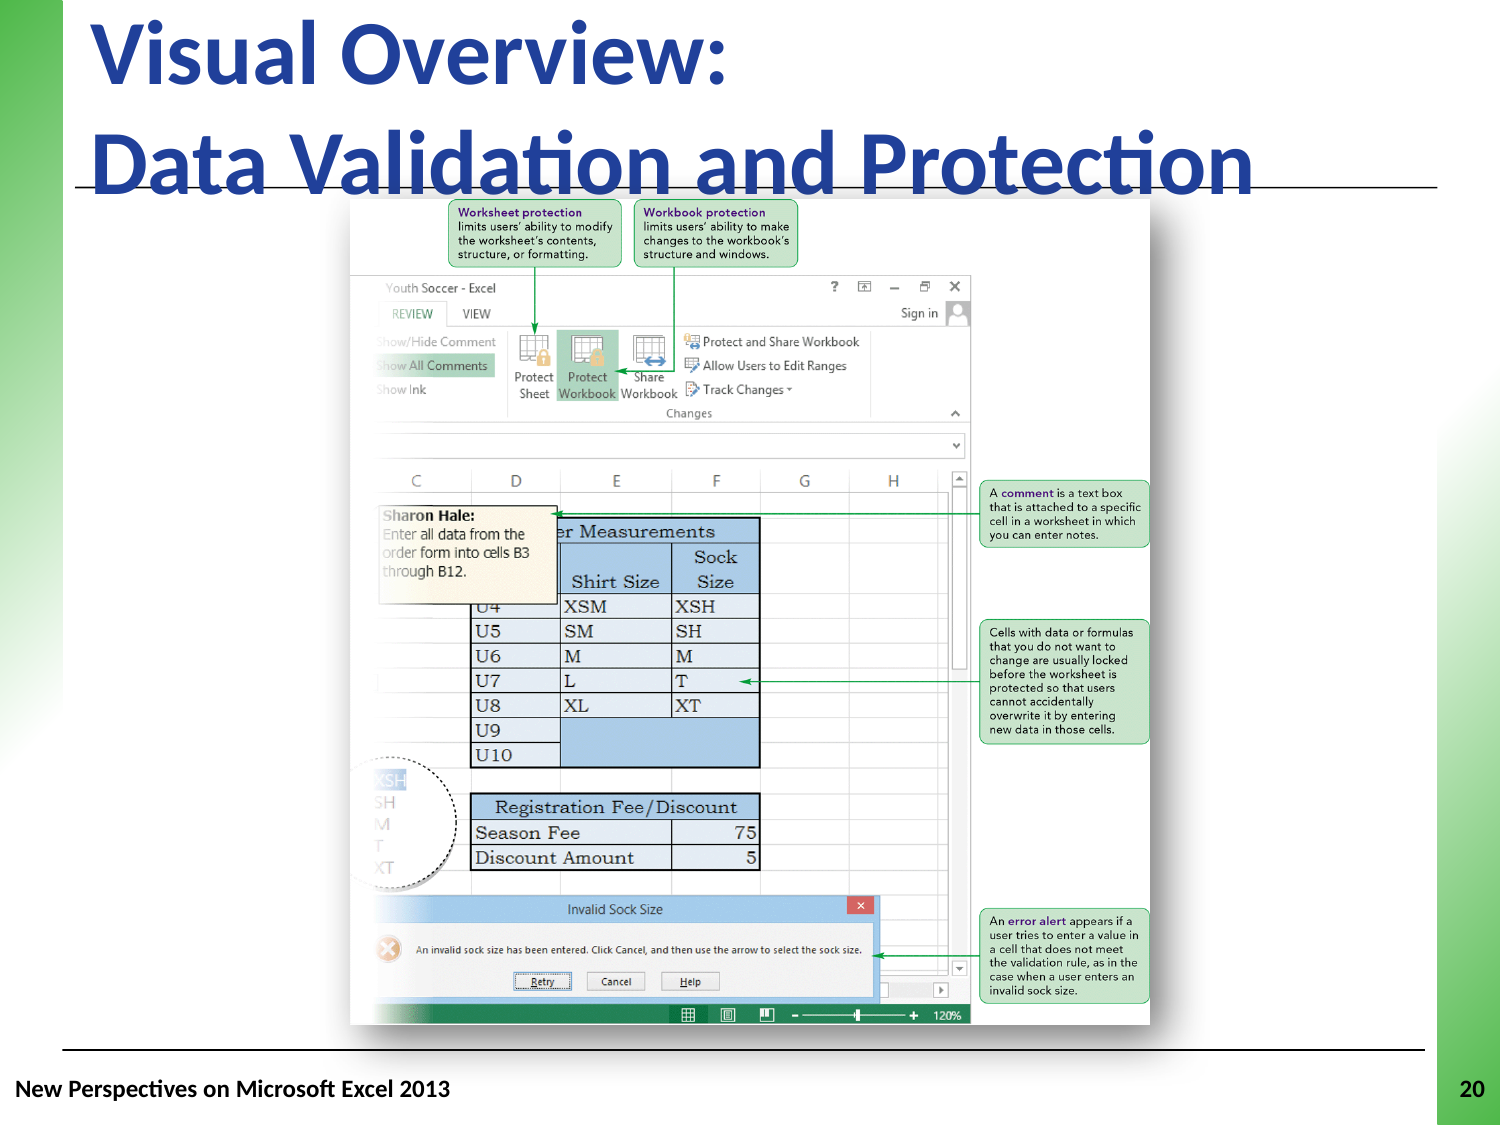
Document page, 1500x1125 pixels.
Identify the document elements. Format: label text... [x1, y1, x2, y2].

footer New Perspectives on Microsoft Excel 2013 [0, 1050, 1350, 1125]
title Visual Overview: Data Validation and Protection [74, 24, 1438, 181]
picture [349, 199, 1151, 1026]
slide_number 20 [1412, 1050, 1500, 1125]
